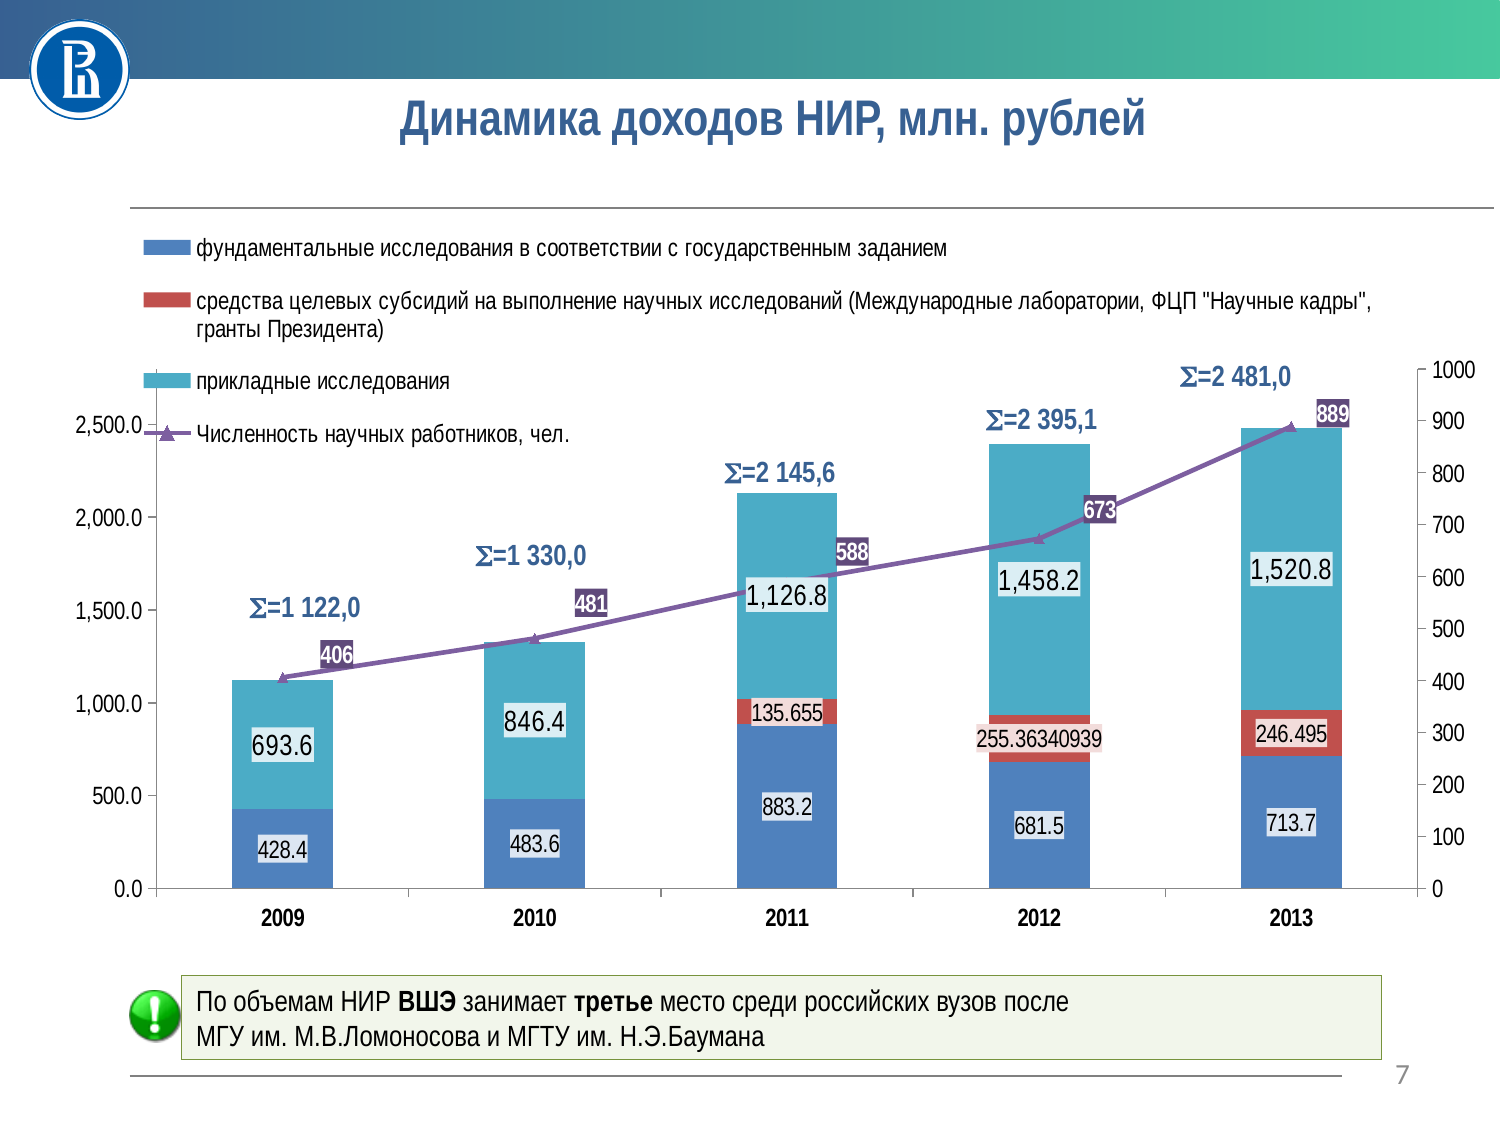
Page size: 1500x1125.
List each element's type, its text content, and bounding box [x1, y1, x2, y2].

slide_number 7 [1074, 1042, 1425, 1103]
picture [129, 992, 182, 1043]
text_box По объемам НИР ВШЭ занимает третье место среди российских вузов после МГУ им. М.В.Ломоносова и МГТУ им. Н.Э.Баумана [181, 1000, 1382, 1060]
chart [54, 144, 1477, 992]
text_box Динамика доходов НИР, млн. рублей [147, 78, 1400, 142]
picture [29, 18, 131, 120]
text_box [0, 0, 1500, 79]
